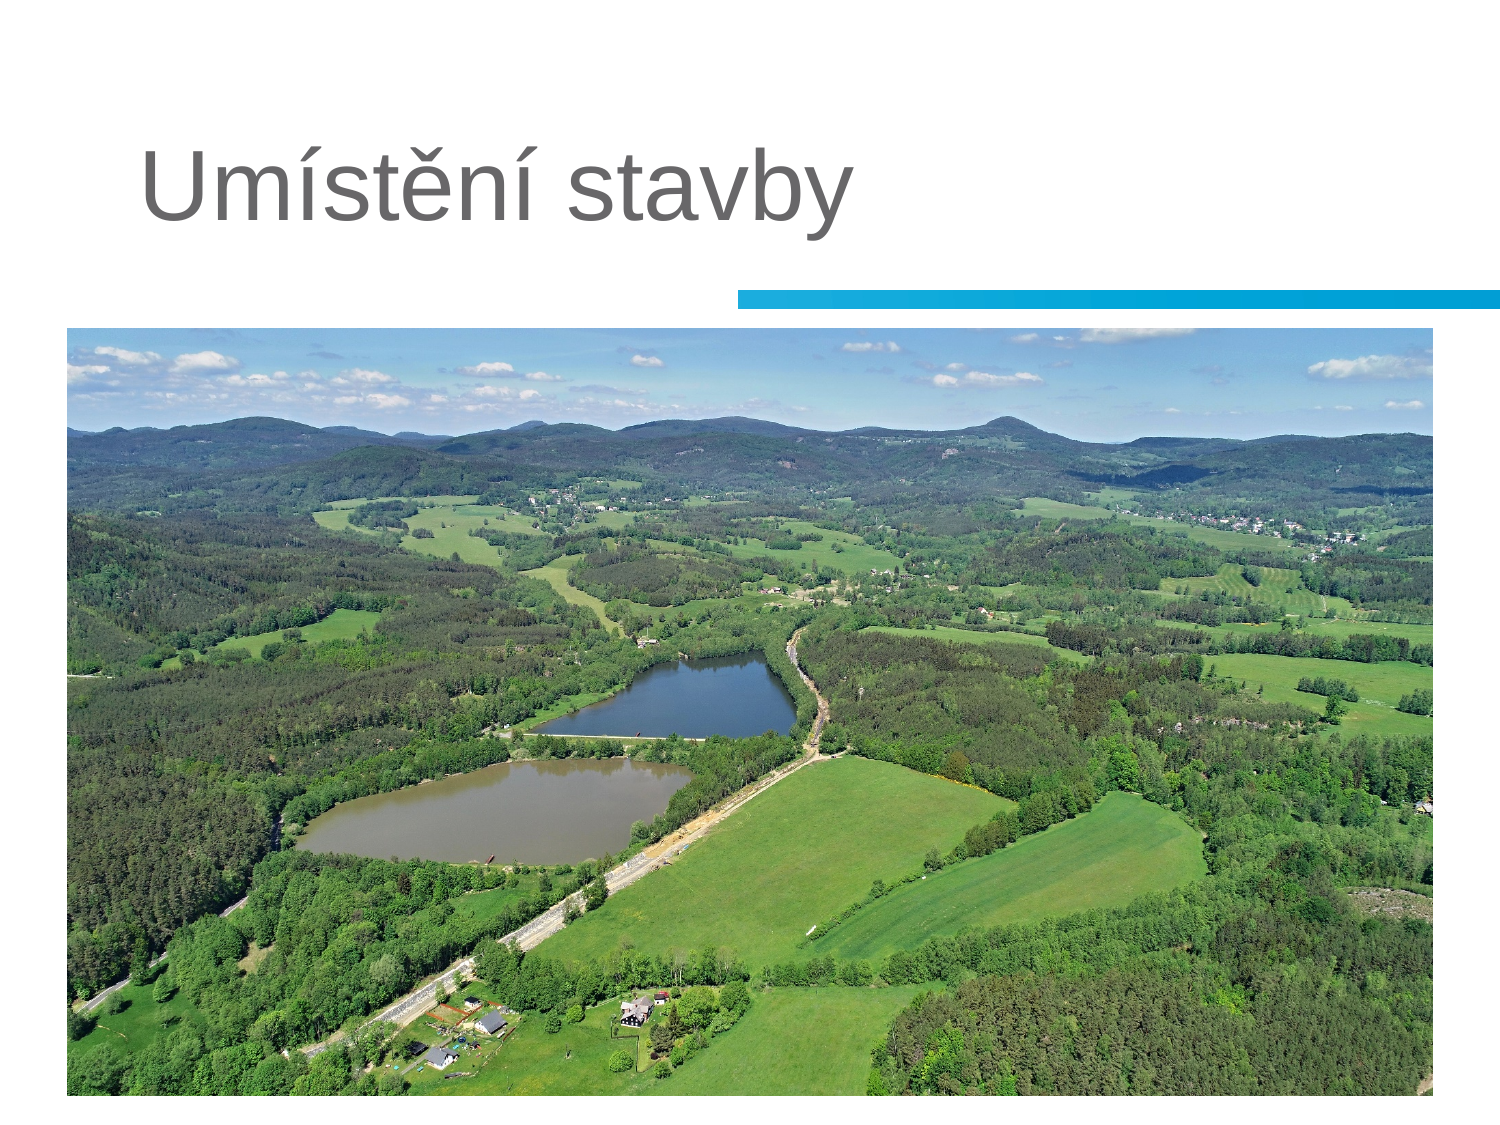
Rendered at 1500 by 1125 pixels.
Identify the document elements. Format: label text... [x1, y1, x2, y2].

picture [67, 328, 1433, 1097]
picture [737, 290, 907, 309]
title Umístění stavby [123, 32, 1447, 329]
